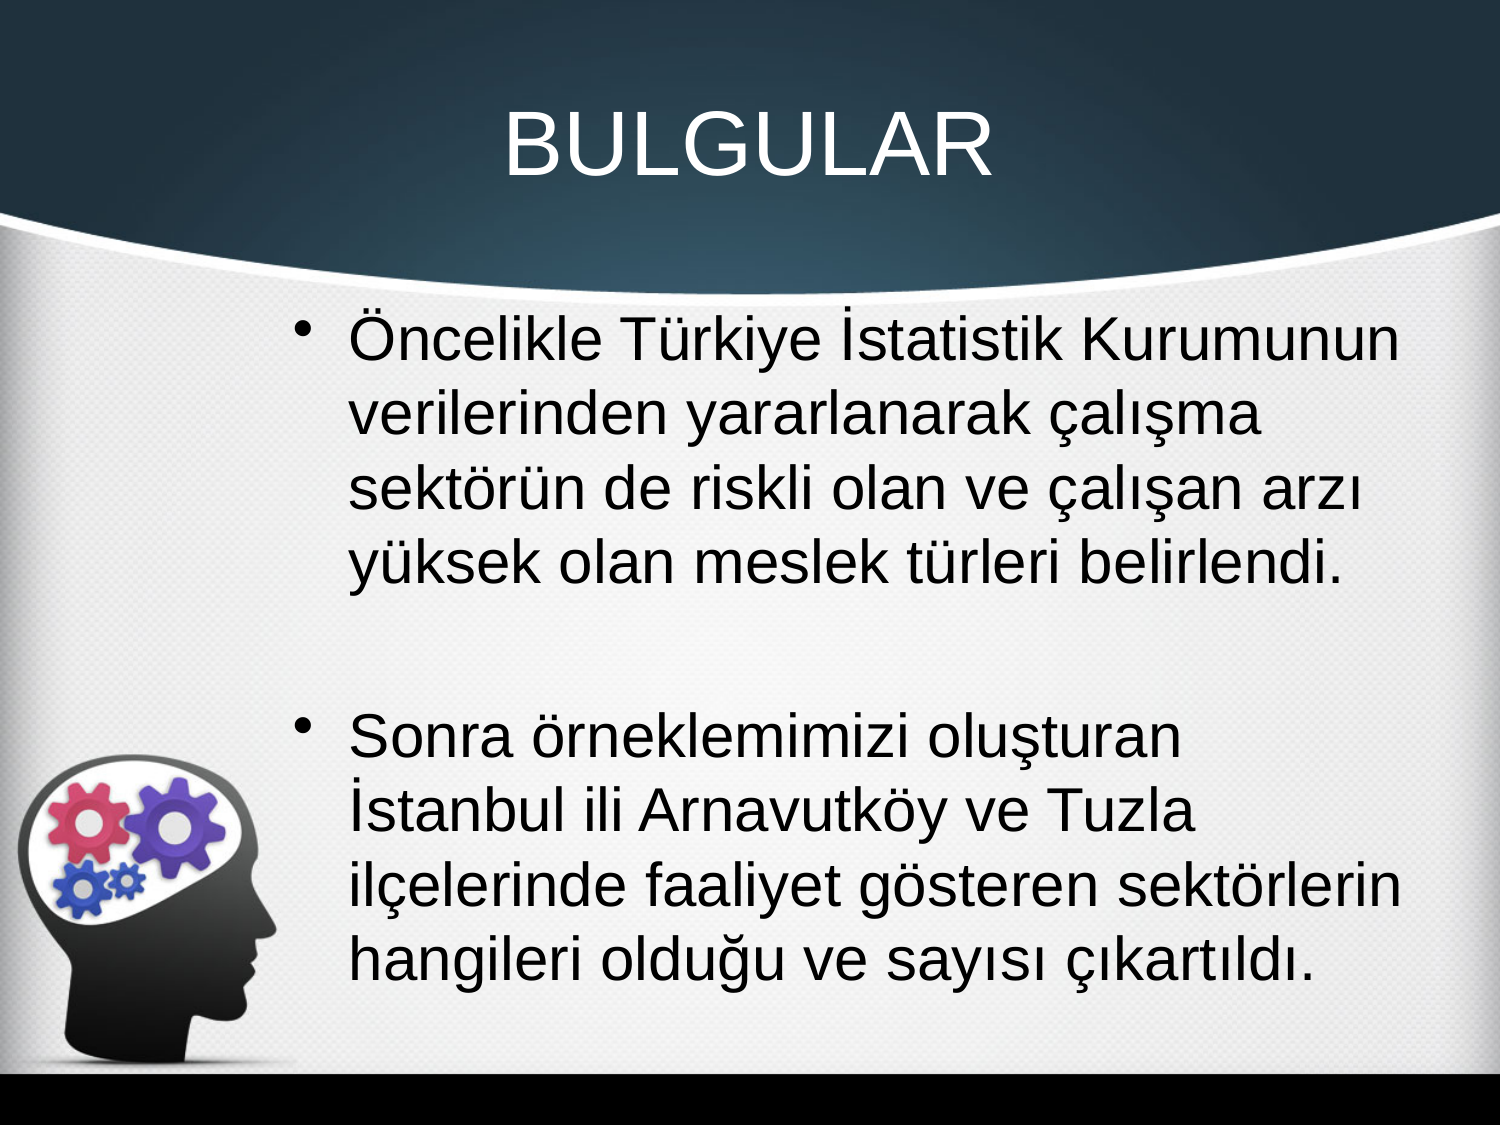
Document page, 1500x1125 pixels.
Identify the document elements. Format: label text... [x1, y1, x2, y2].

list Öncelikle Türkiye İstatistik Kurumunun verilerinden yararlanarak çalışma sektörün de riskli olan ve çalışan arzı yüksek olan meslek türleri belirlendi. Sonra örneklemimizi oluşturan İstanbul ili Arnavutköy ve Tuzla ilçelerinde faaliyet gösteren sektörlerin hangileri olduğu ve sayısı çıkartıldı. [277, 290, 1426, 1012]
picture [0, 0, 1500, 1125]
title BULGULAR [74, 44, 1426, 233]
